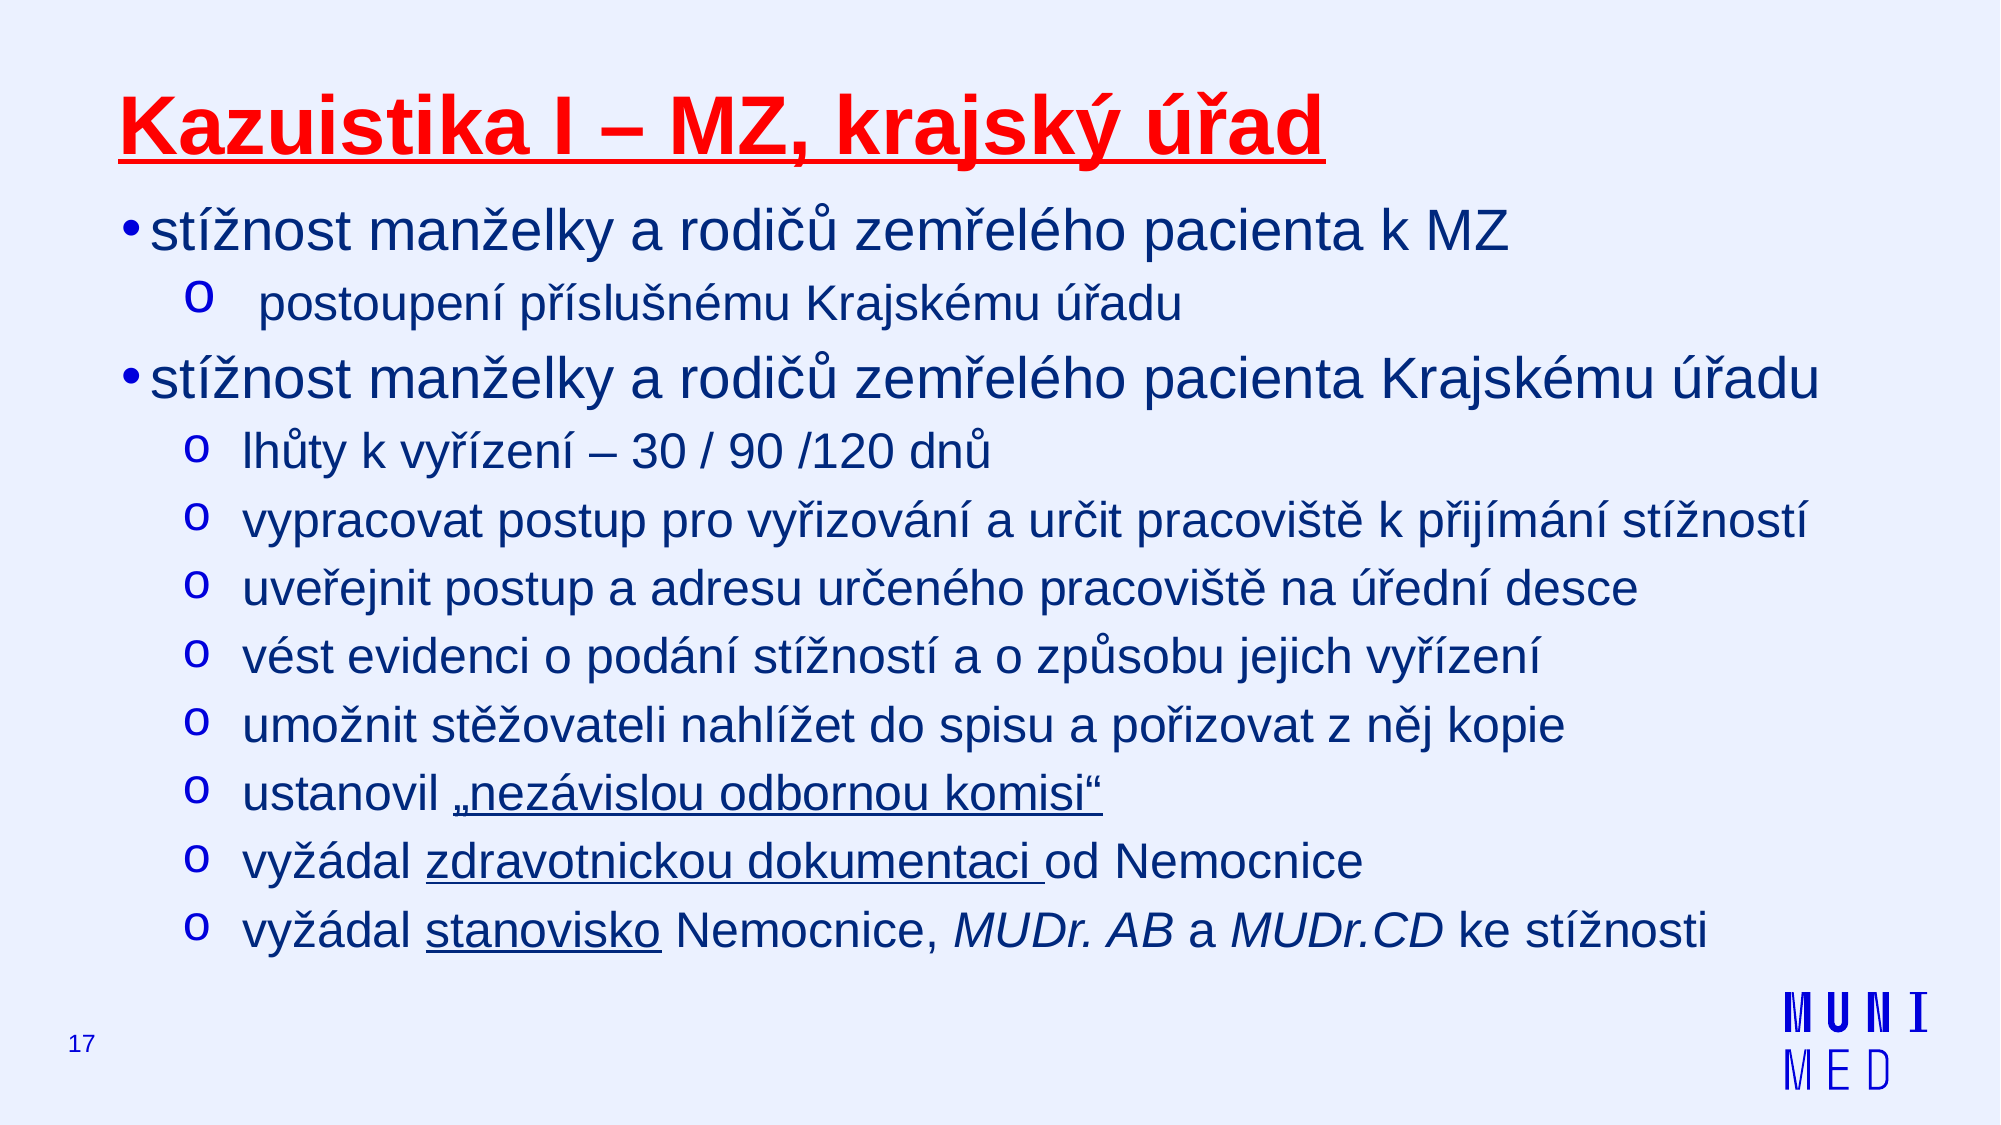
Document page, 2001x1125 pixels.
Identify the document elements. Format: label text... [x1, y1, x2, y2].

list stížnost manželky a rodičů zemřelého pacienta k MZ postoupení příslušnému Krajskému úřadu stížnost manželky a rodičů zemřelého pacienta Krajskému úřadu lhůty k vyřízení – 30 / 90 /120 dnů vypracovat postup pro vyřizování a určit pracoviště k přijímání stížností uveřejnit postup a adresu určeného pracoviště na úřední desce vést evidenci o podání stížností a o způsobu jejich vyřízení umožnit stěžovateli nahlížet do spisu a pořizovat z něj kopie ustanovil „nezávislou odbornou komisi“ vyžádal zdravotnickou dokumentaci od Nemocnice vyžádal stanovisko Nemocnice, MUDr. AB a MUDr.CD ke stížnosti [109, 192, 1926, 1052]
slide_number 17 [67, 1021, 110, 1063]
title Kazuistika I – MZ, krajský úřad [118, 88, 1883, 192]
